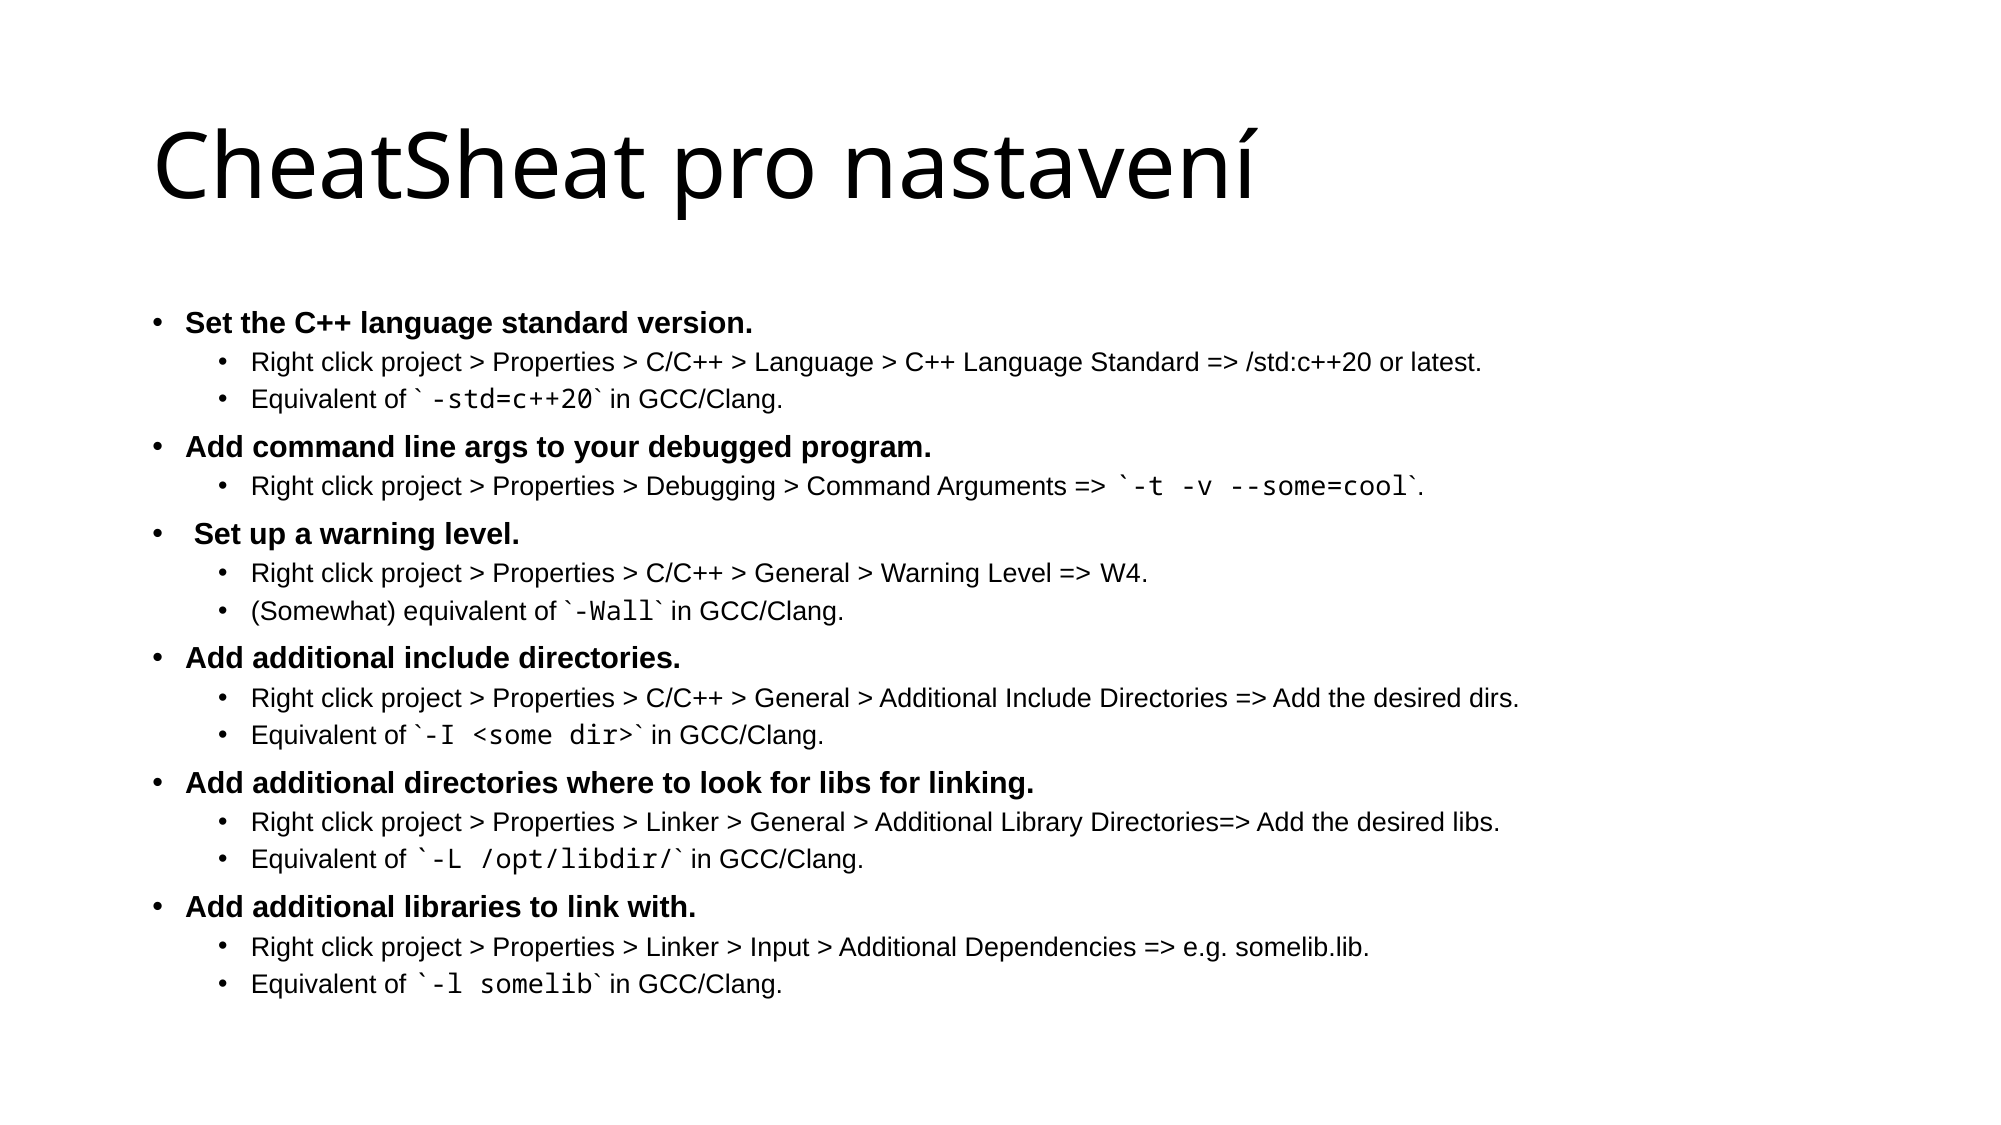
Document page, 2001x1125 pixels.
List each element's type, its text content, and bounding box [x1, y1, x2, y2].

title CheatSheat pro nastavení [137, 59, 1863, 278]
list Set the C++ language standard version. Right click project > Properties > C/C++ > Language > C++ Language Standard => /std:c++20 or latest. Equivalent of ` -std=c++20` in GCC/Clang. Add command line args to your debugged program. Right click project > Properties > Debugging > Command Arguments => `-t -v --some=cool`. Set up a warning level. Right click project > Properties > C/C++ > General > Warning Level => W4. (Somewhat) equivalent of `-Wall` in GCC/Clang. Add additional include directories. Right click project > Properties > C/C++ > General > Additional Include Directories => Add the desired dirs. Equivalent of `-I <some dir>` in GCC/Clang. Add additional directories where to look for libs for linking. Right click project > Properties > Linker > General > Additional Library Directories=> Add the desired libs. Equivalent of `-L /opt/libdir/` in GCC/Clang. Add additional libraries to link with. Right click project > Properties > Linker > Input > Additional Dependencies => e.g. somelib.lib. Equivalent of `-l somelib` in GCC/Clang. [137, 299, 1863, 1014]
